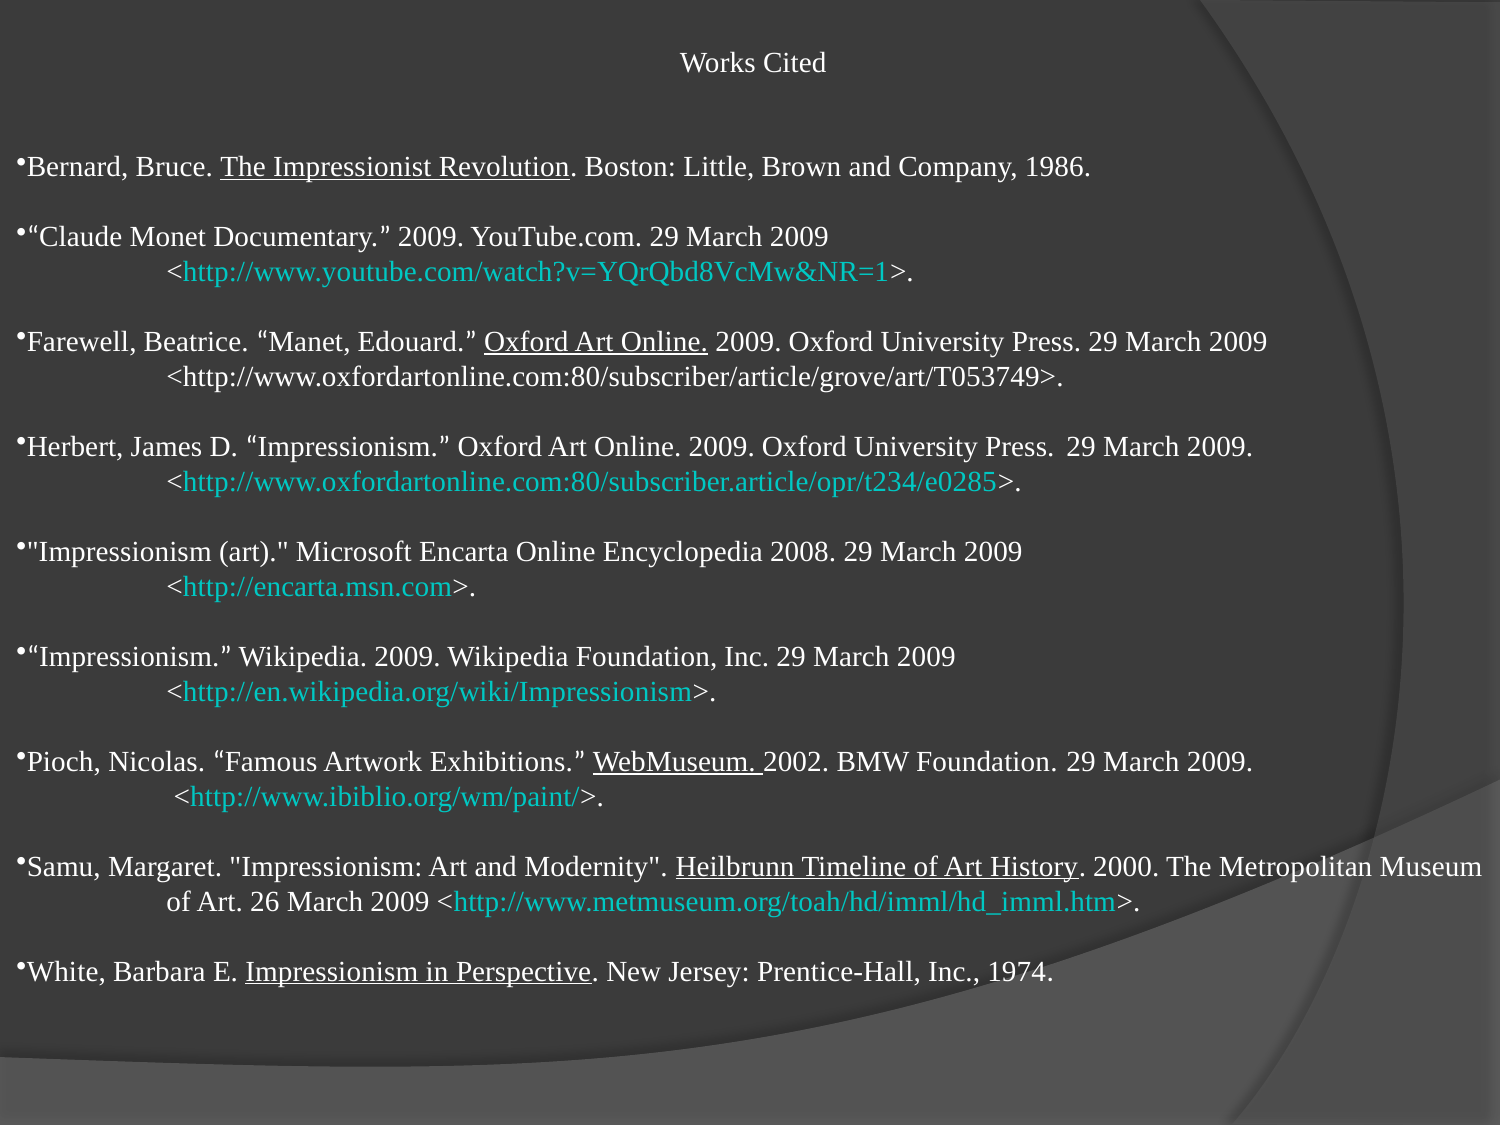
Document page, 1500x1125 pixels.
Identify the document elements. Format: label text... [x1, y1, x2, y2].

text_box Works Cited Bernard, Bruce. The Impressionist Revolution. Boston: Little, Brown and Company, 1986. “Claude Monet Documentary.” 2009. YouTube.com. 29 March 2009 <http://www.youtube.com/watch?v=YQrQbd8VcMw&NR=1>. Farewell, Beatrice. “Manet, Edouard.” Oxford Art Online. 2009. Oxford University Press. 29 March 2009 <http://www.oxfordartonline.com:80/subscriber/article/grove/art/T053749>. Herbert, James D. “Impressionism.” Oxford Art Online. 2009. Oxford University Press. 29 March 2009. <http://www.oxfordartonline.com:80/subscriber.article/opr/t234/e0285>. "Impressionism (art)." Microsoft Encarta Online Encyclopedia 2008. 29 March 2009 <http://encarta.msn.com>. “Impressionism.” Wikipedia. 2009. Wikipedia Foundation, Inc. 29 March 2009 <http://en.wikipedia.org/wiki/Impressionism>. Pioch, Nicolas. “Famous Artwork Exhibitions.” WebMuseum. 2002. BMW Foundation. 29 March 2009. <http://www.ibiblio.org/wm/paint/>. Samu, Margaret. "Impressionism: Art and Modernity". Heilbrunn Timeline of Art History. 2000. The Metropolitan Museum of Art. 26 March 2009 <http://www.metmuseum.org/toah/hd/imml/hd_imml.htm>. White, Barbara E. Impressionism in Perspective. New Jersey: Prentice-Hall, Inc., 1974. [1, 5, 1500, 995]
